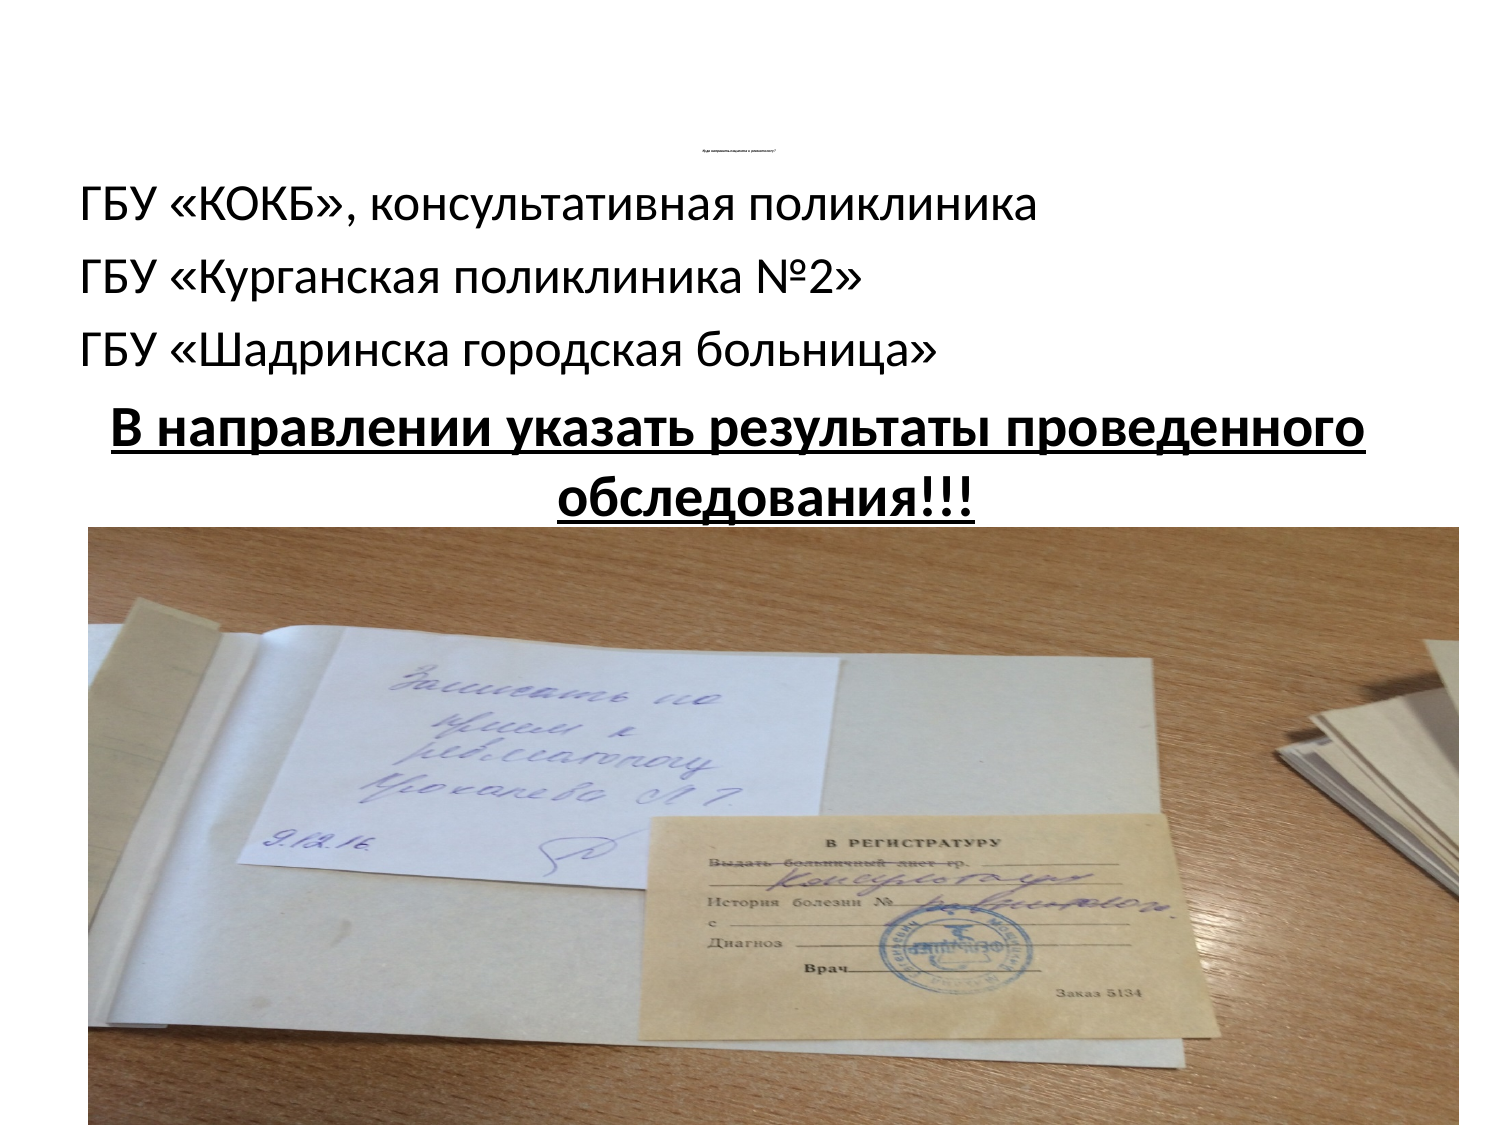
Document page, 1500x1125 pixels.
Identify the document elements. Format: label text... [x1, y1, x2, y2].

title Куда направить пациента к ревматологу? [76, 66, 1400, 160]
list ГБУ «КОКБ», консультативная поликлиника ГБУ «Курганская поликлиника №2» ГБУ «Шадринска городская больница» В направлении указать результаты проведенного обследования!!! [64, 160, 1412, 910]
picture [88, 526, 1459, 1125]
